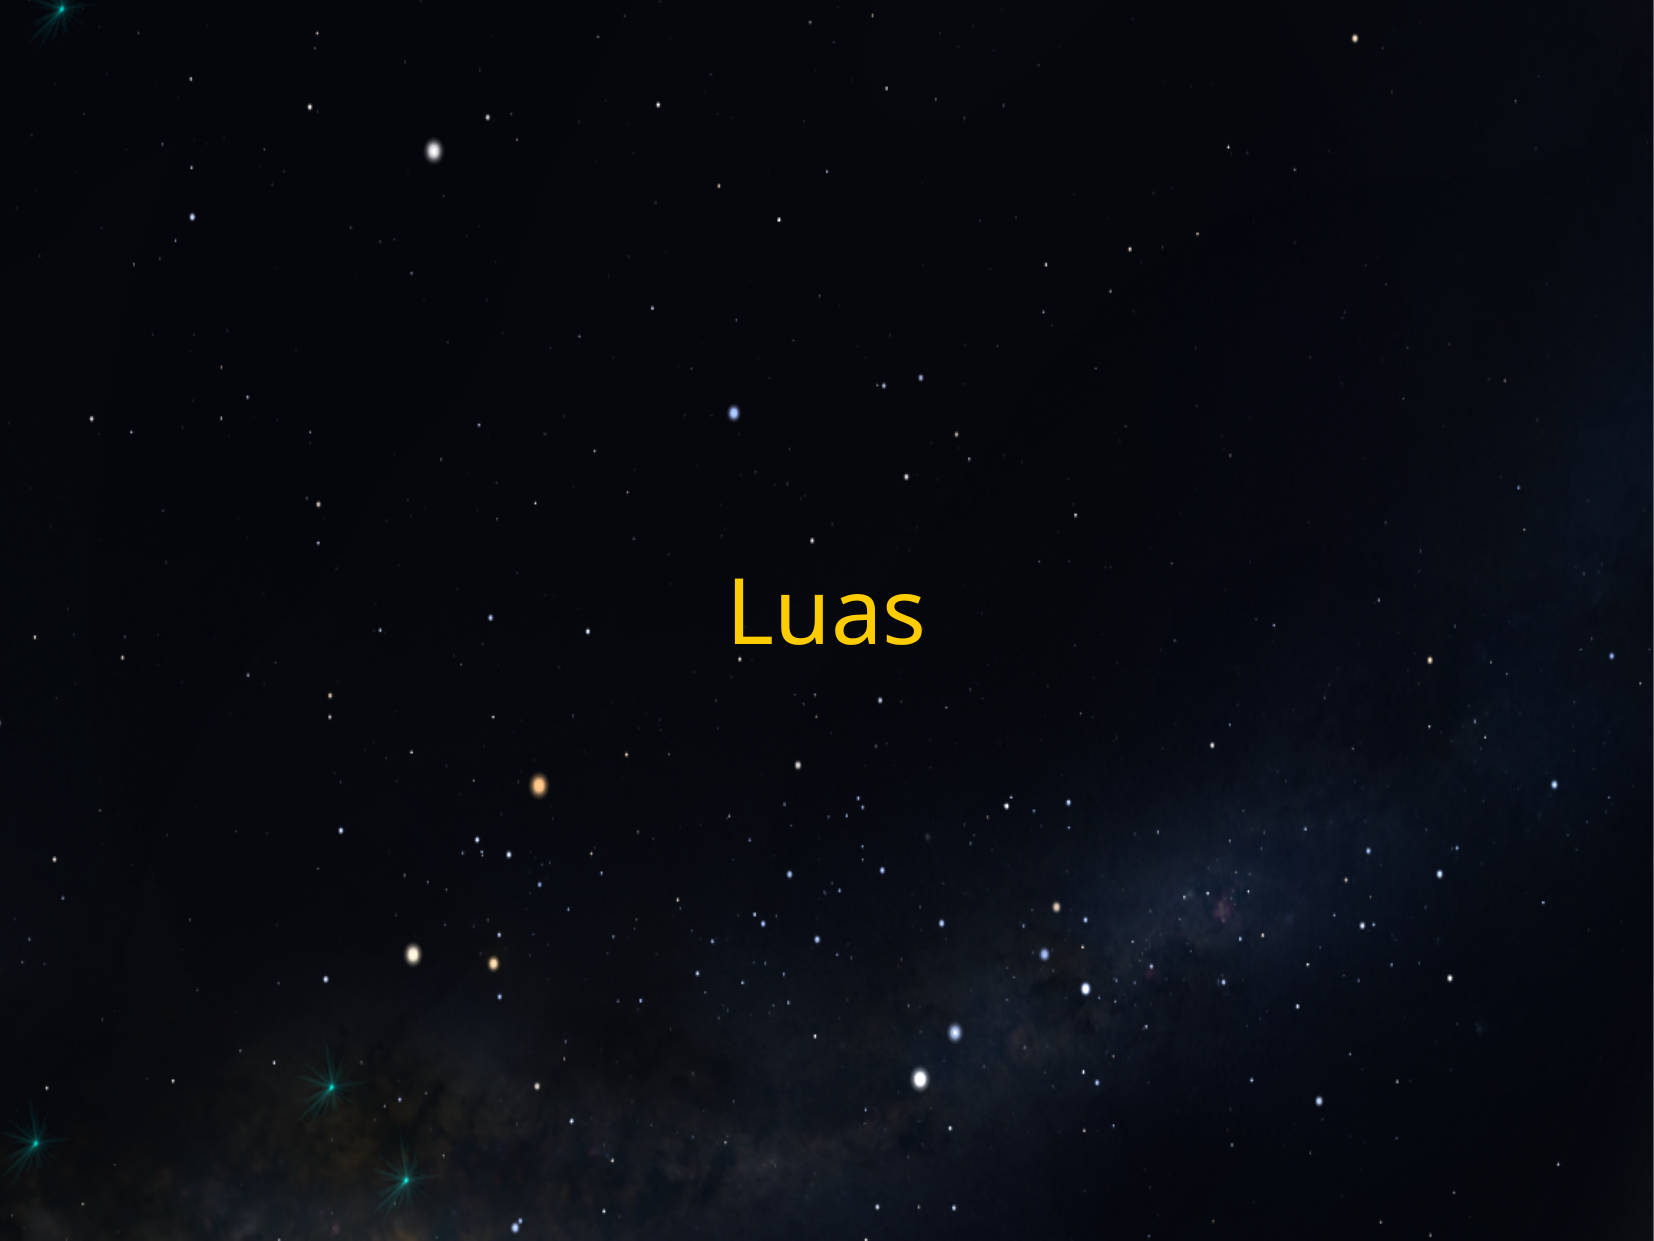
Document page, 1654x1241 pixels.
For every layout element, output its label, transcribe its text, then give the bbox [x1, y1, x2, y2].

title Luas [82, 503, 1571, 712]
picture [0, 0, 1654, 1241]
